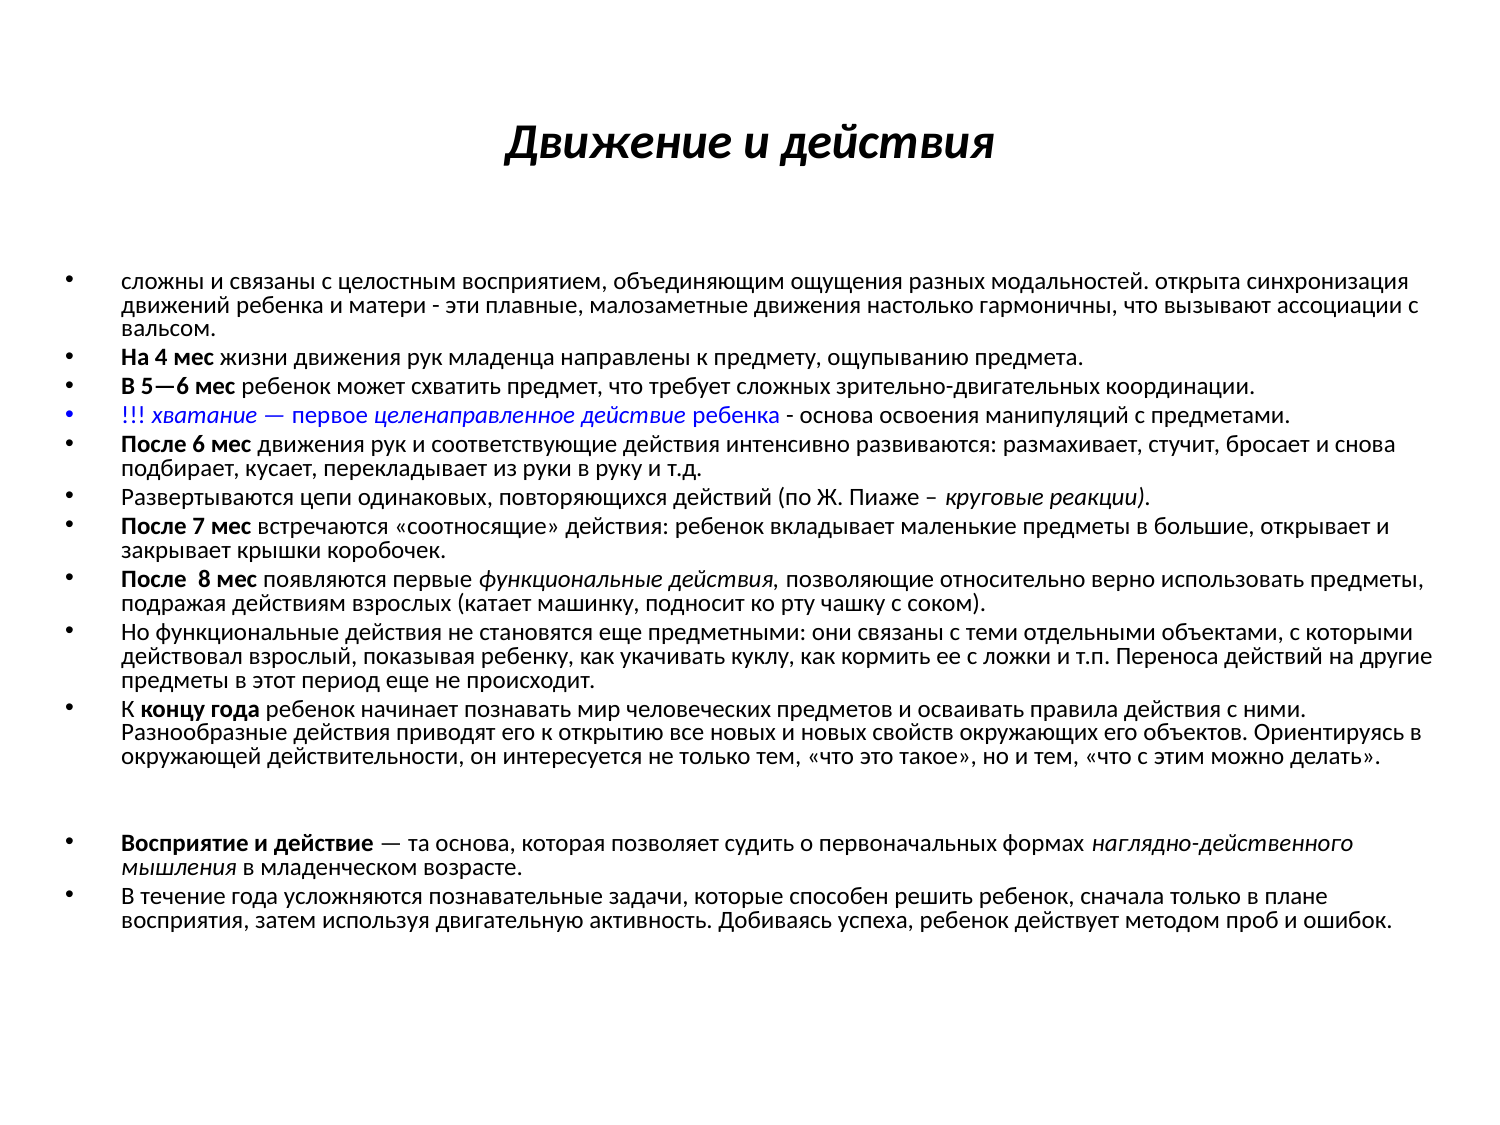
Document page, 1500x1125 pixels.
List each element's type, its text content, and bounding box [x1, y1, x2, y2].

title Движение и действия [75, 45, 1425, 233]
list сложны и связаны с целостным восприятием, объединяющим ощущения разных модальностей. открыта синхронизация движений ребенка и матери - эти плавные, малозаметные движения настолько гармоничны, что вызывают ассоциации с вальсом. На 4 мес жизни движения рук младенца направлены к предмету, ощупыванию предмета. В 5—6 мес ребенок может схватить предмет, что требует сложных зрительно-двигательных координации. !!! хватание — первое целенаправленное действие ребенка - основа освоения манипуляций с предметами. После 6 мес движения рук и соответствующие действия интенсивно развиваются: размахивает, стучит, бросает и снова подбирает, кусает, перекладывает из руки в руку и т.д. Развертываются цепи одинаковых, повторяющихся действий (по Ж. Пиаже – круговые реакции). После 7 мес встречаются «соотносящие» действия: ребенок вкладывает маленькие предметы в большие, открывает и закрывает крышки коробочек. После 8 мес появляются первые функциональные действия, позволяющие относительно верно использовать предметы, подражая действиям взрослых (катает машинку, подносит ко рту чашку с соком). Но функциональные действия не становятся еще предметными: они связаны с теми отдельными объектами, с которыми действовал взрослый, показывая ребенку, как укачивать куклу, как кормить ее с ложки и т.п. Переноса действий на другие предметы в этот период еще не происходит. К концу года ребенок начинает познавать мир человеческих предметов и осваивать правила действия с ними. Разнообразные действия приводят его к открытию все новых и новых свойств окружающих его объектов. Ориентируясь в окружающей действительности, он интересуется не только тем, «что это такое», но и тем, «что с этим можно делать». Восприятие и действие — та основа, которая позволяет судить о первоначальных формах наглядно-действенного мышления в младенческом возрасте. В течение года усложняются познавательные задачи, которые способен решить ребенок, сначала только в плане восприятия, затем используя двигательную активность. Добиваясь успеха, ребенок действует методом проб и ошибок. [50, 262, 1475, 1006]
